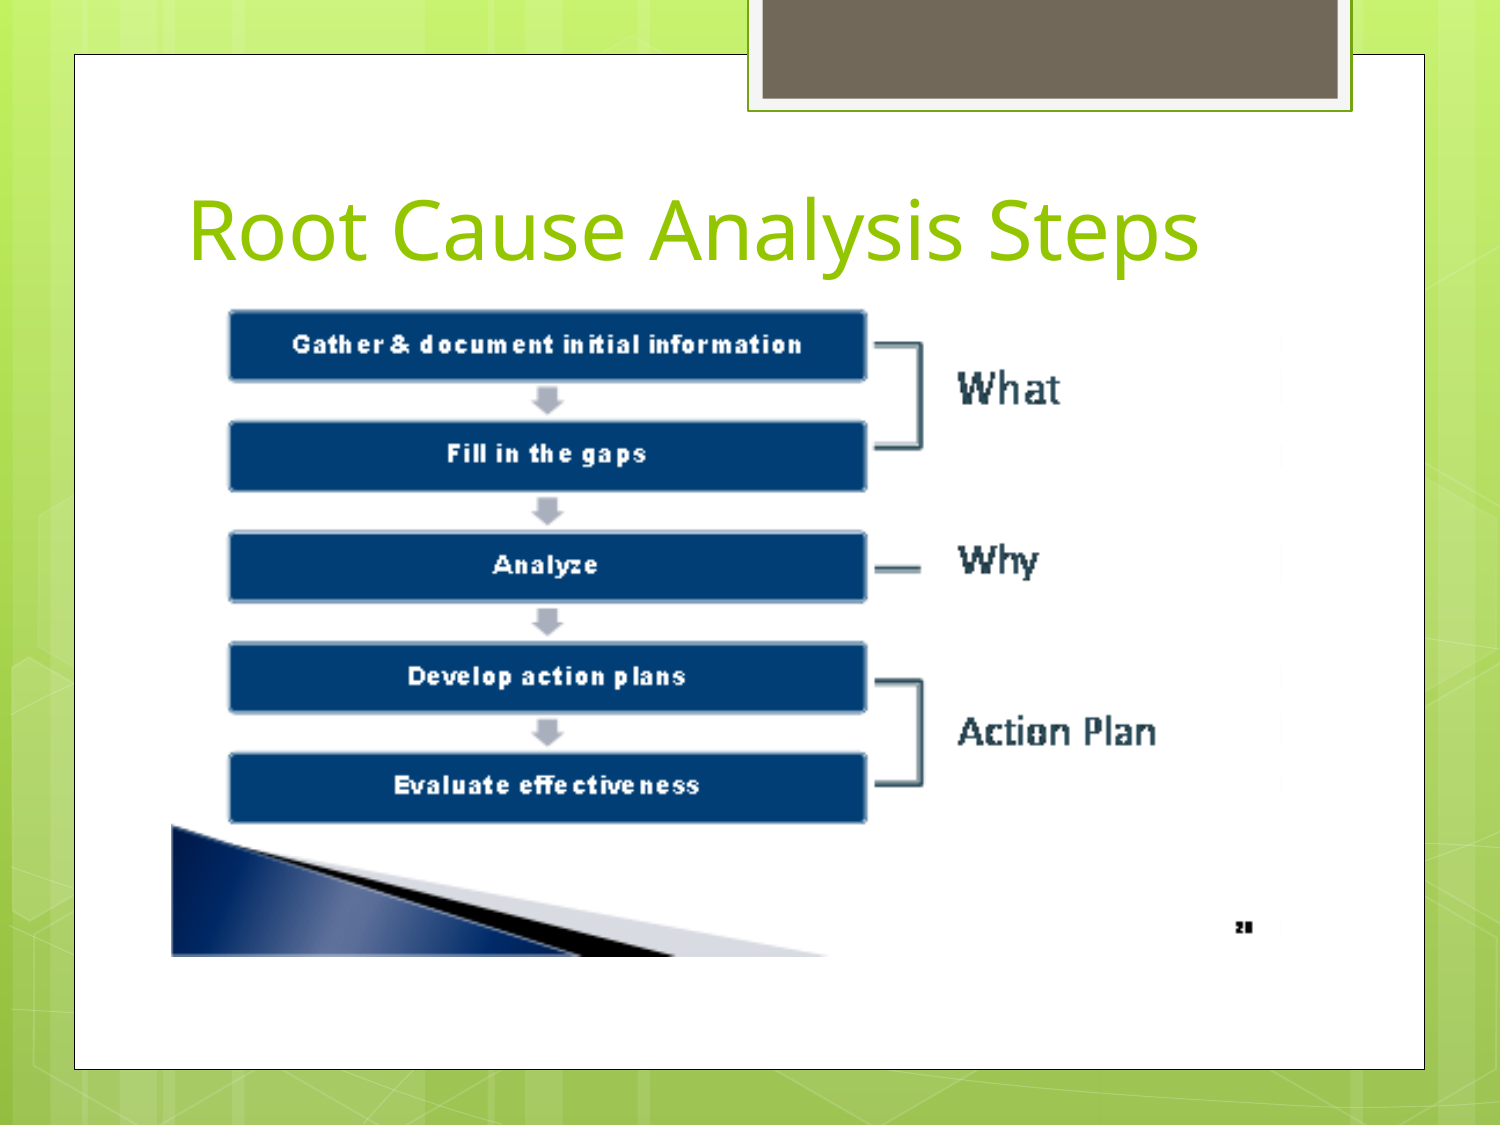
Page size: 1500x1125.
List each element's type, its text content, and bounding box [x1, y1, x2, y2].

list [170, 283, 1284, 957]
title Root Cause Analysis Steps [171, 168, 1324, 285]
